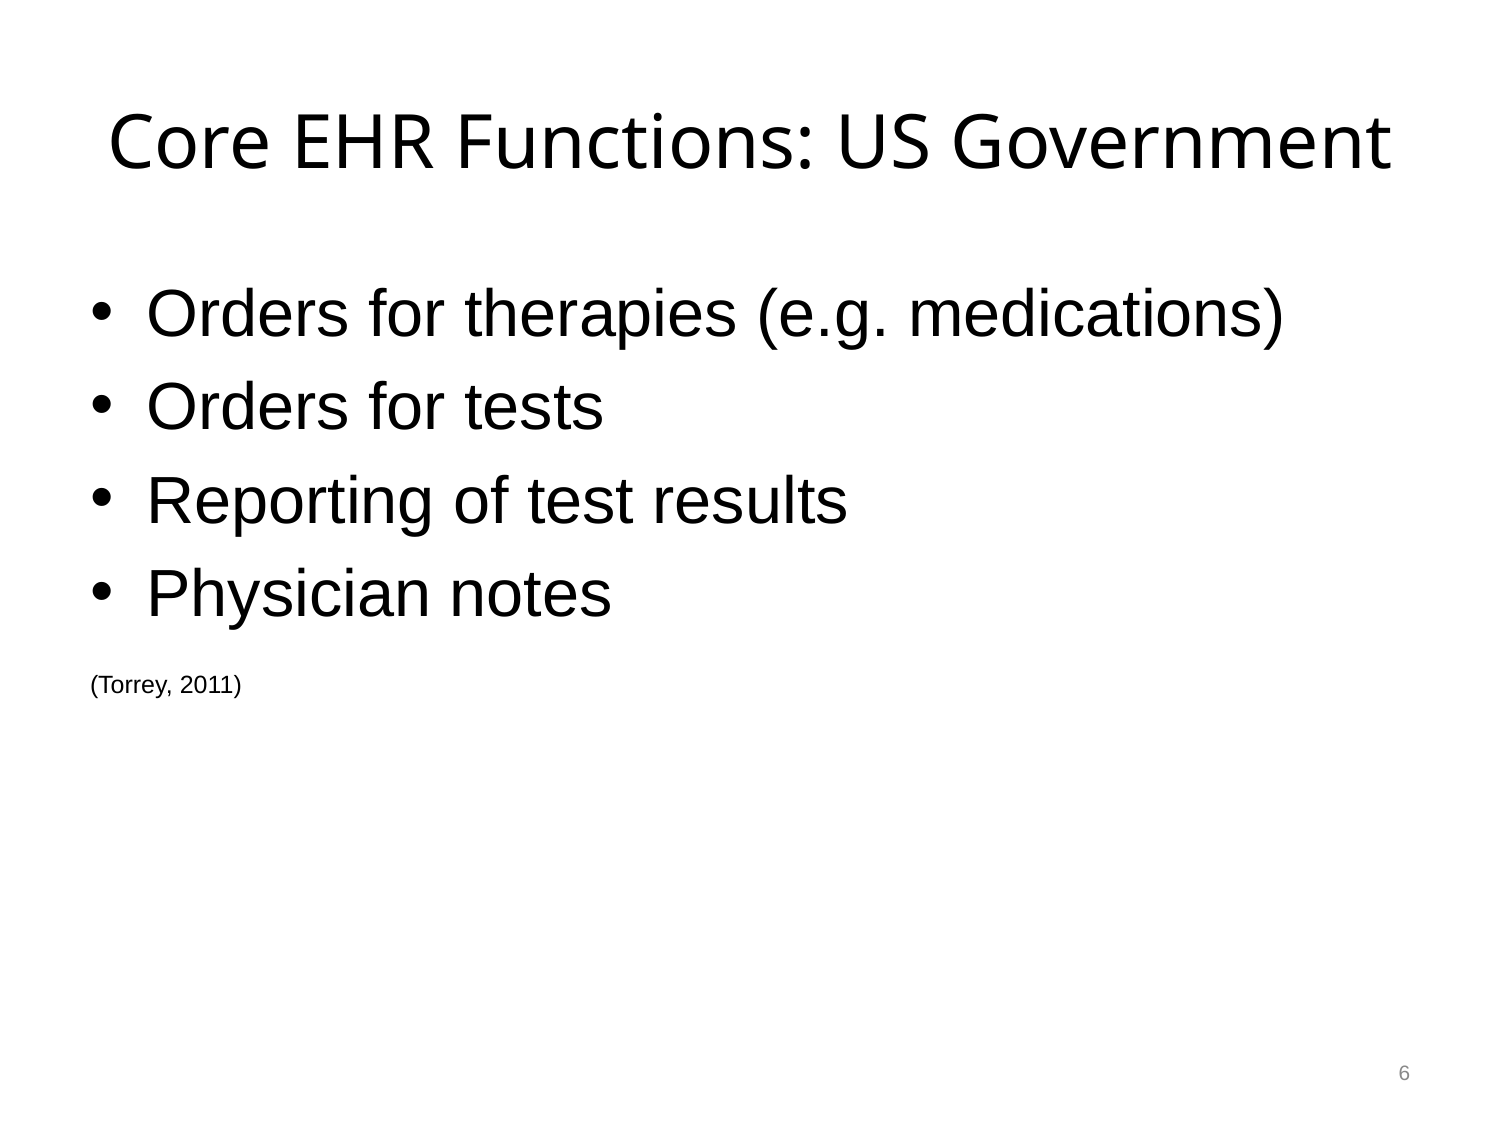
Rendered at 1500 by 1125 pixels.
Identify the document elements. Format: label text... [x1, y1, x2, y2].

list Orders for therapies (e.g. medications) Orders for tests Reporting of test results Physician notes (Torrey, 2011) [75, 262, 1425, 1013]
slide_number 6 [1341, 1027, 1425, 1118]
title Core EHR Functions: US Government [75, 45, 1425, 233]
